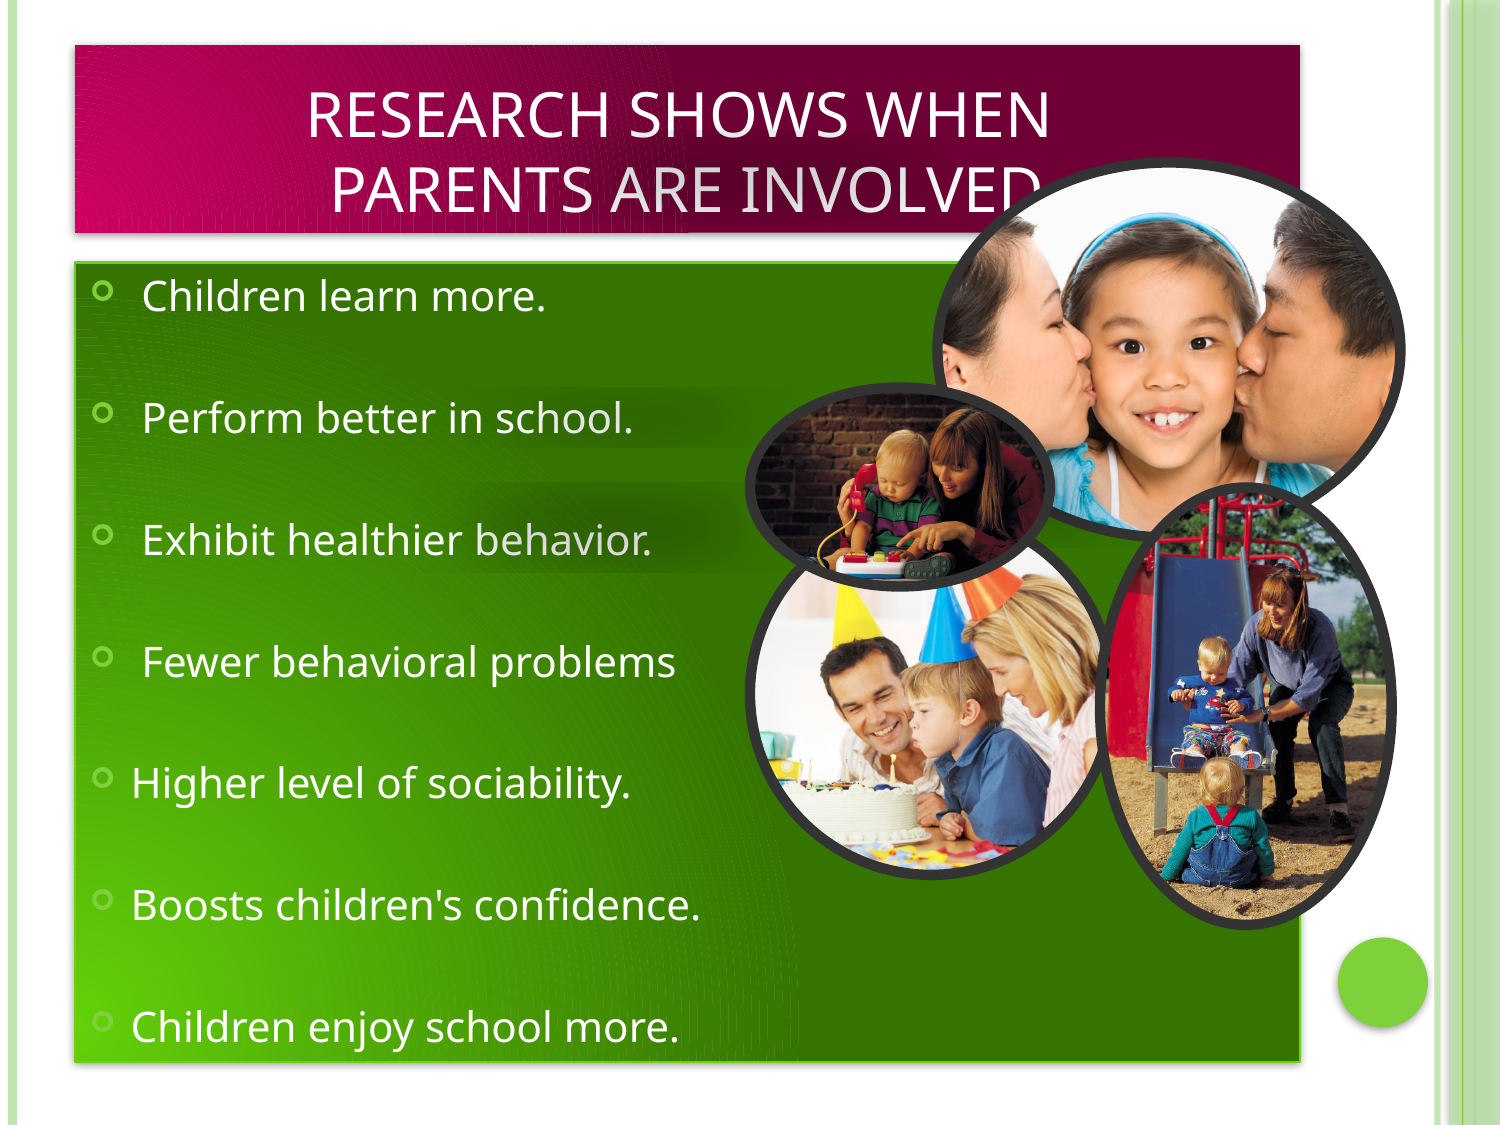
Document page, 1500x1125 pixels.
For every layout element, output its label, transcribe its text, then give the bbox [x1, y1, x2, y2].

list Children learn more. Perform better in school. Exhibit healthier behavior. Fewer behavioral problems Higher level of sociability. Boosts children's confidence. Children enjoy school more. [74, 261, 1301, 1063]
title Research shows When Parents Are Involved [75, 45, 1300, 233]
picture [749, 161, 1401, 926]
